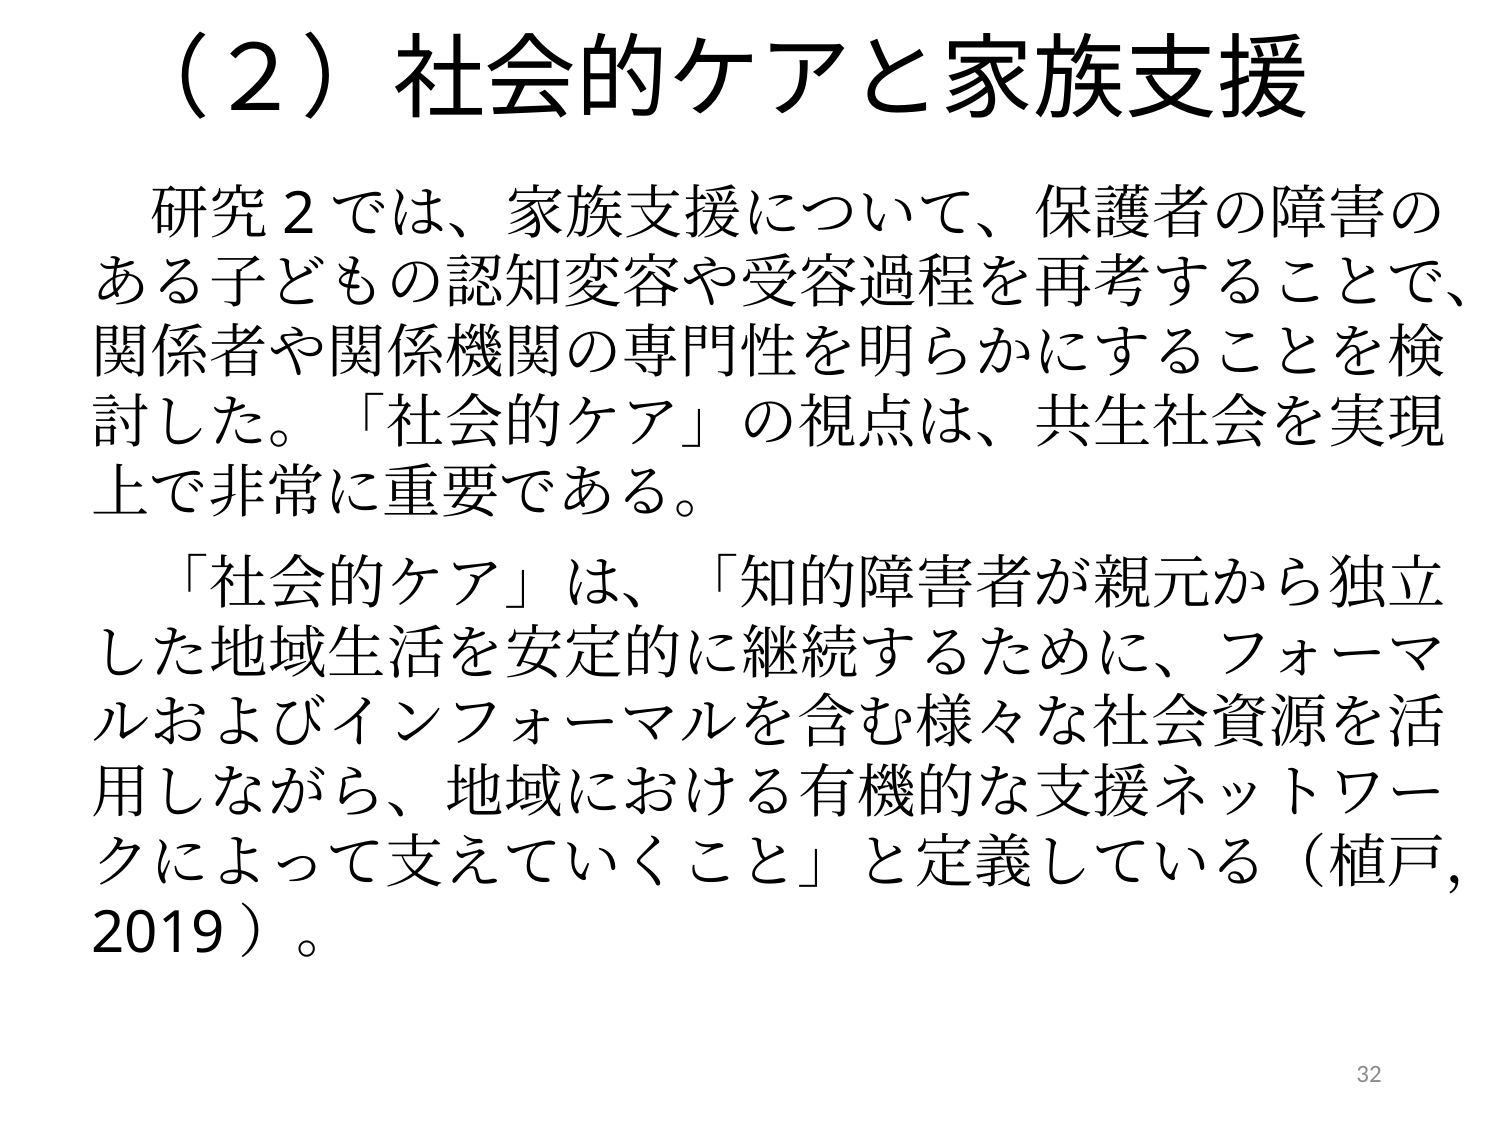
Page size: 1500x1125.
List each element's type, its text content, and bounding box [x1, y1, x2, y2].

list 研究2では、家族支援について、保護者の障害のある子どもの認知変容や受容過程を再考することで、関係者や関係機関の専門性を明らかにすることを検討した。「社会的ケア」の視点は、共生社会を実現上で非常に重要である。 「社会的ケア」は、「知的障害者が親元から独立した地域生活を安定的に継続するために、フォーマルおよびインフォーマルを含む様々な社会資源を活用しながら、地域における有機的な支援ネットワークによって支えていくこと」と定義している（植戸，2019）。 [39, 167, 1461, 1070]
title （２）社会的ケアと家族支援 [103, 22, 1397, 140]
slide_number 32 [1059, 1042, 1397, 1103]
